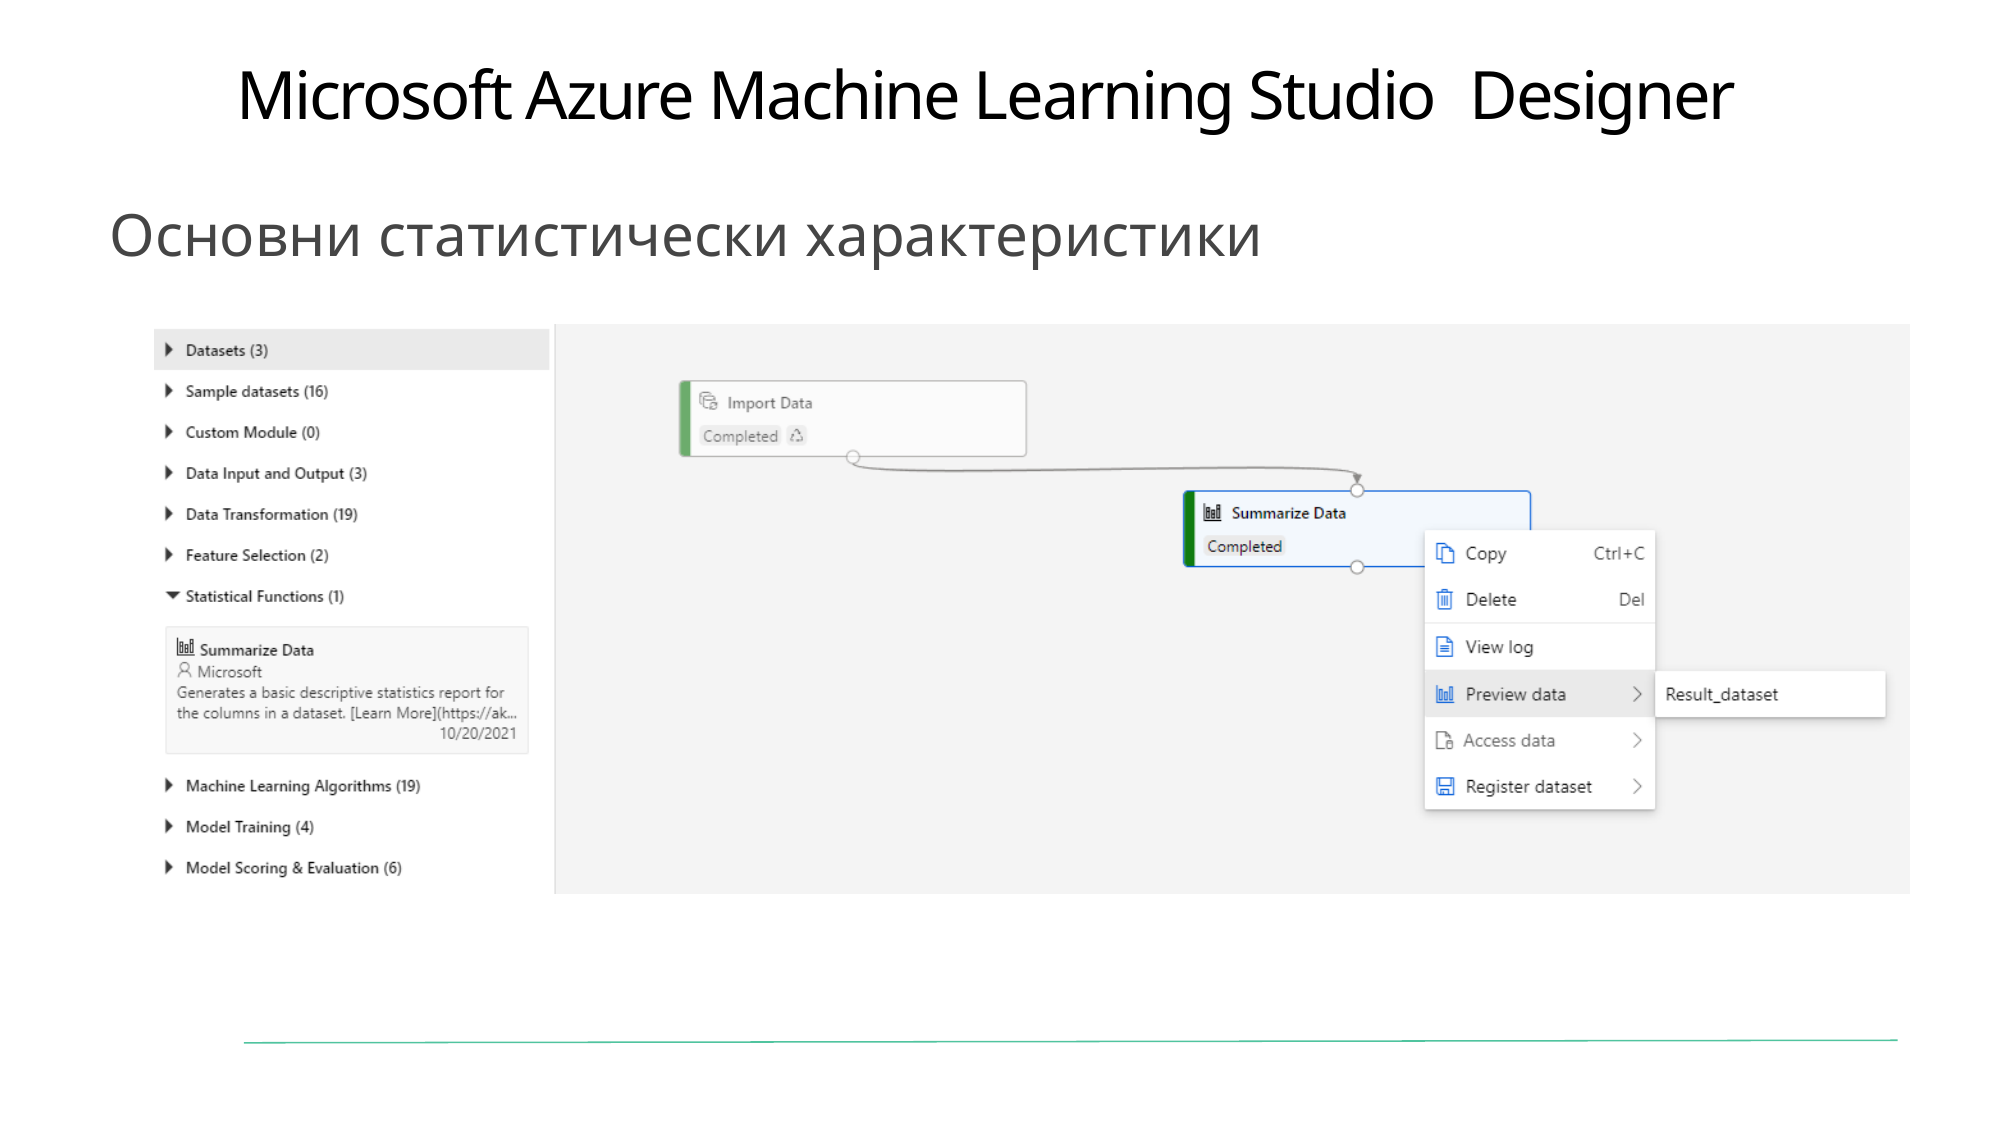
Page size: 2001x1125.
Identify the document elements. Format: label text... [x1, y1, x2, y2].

picture [154, 323, 1910, 894]
title Microsoft Azure Machine Learning Studio Designer [104, 65, 1900, 170]
subtitle Основни статистически характеристики [94, 176, 1890, 283]
